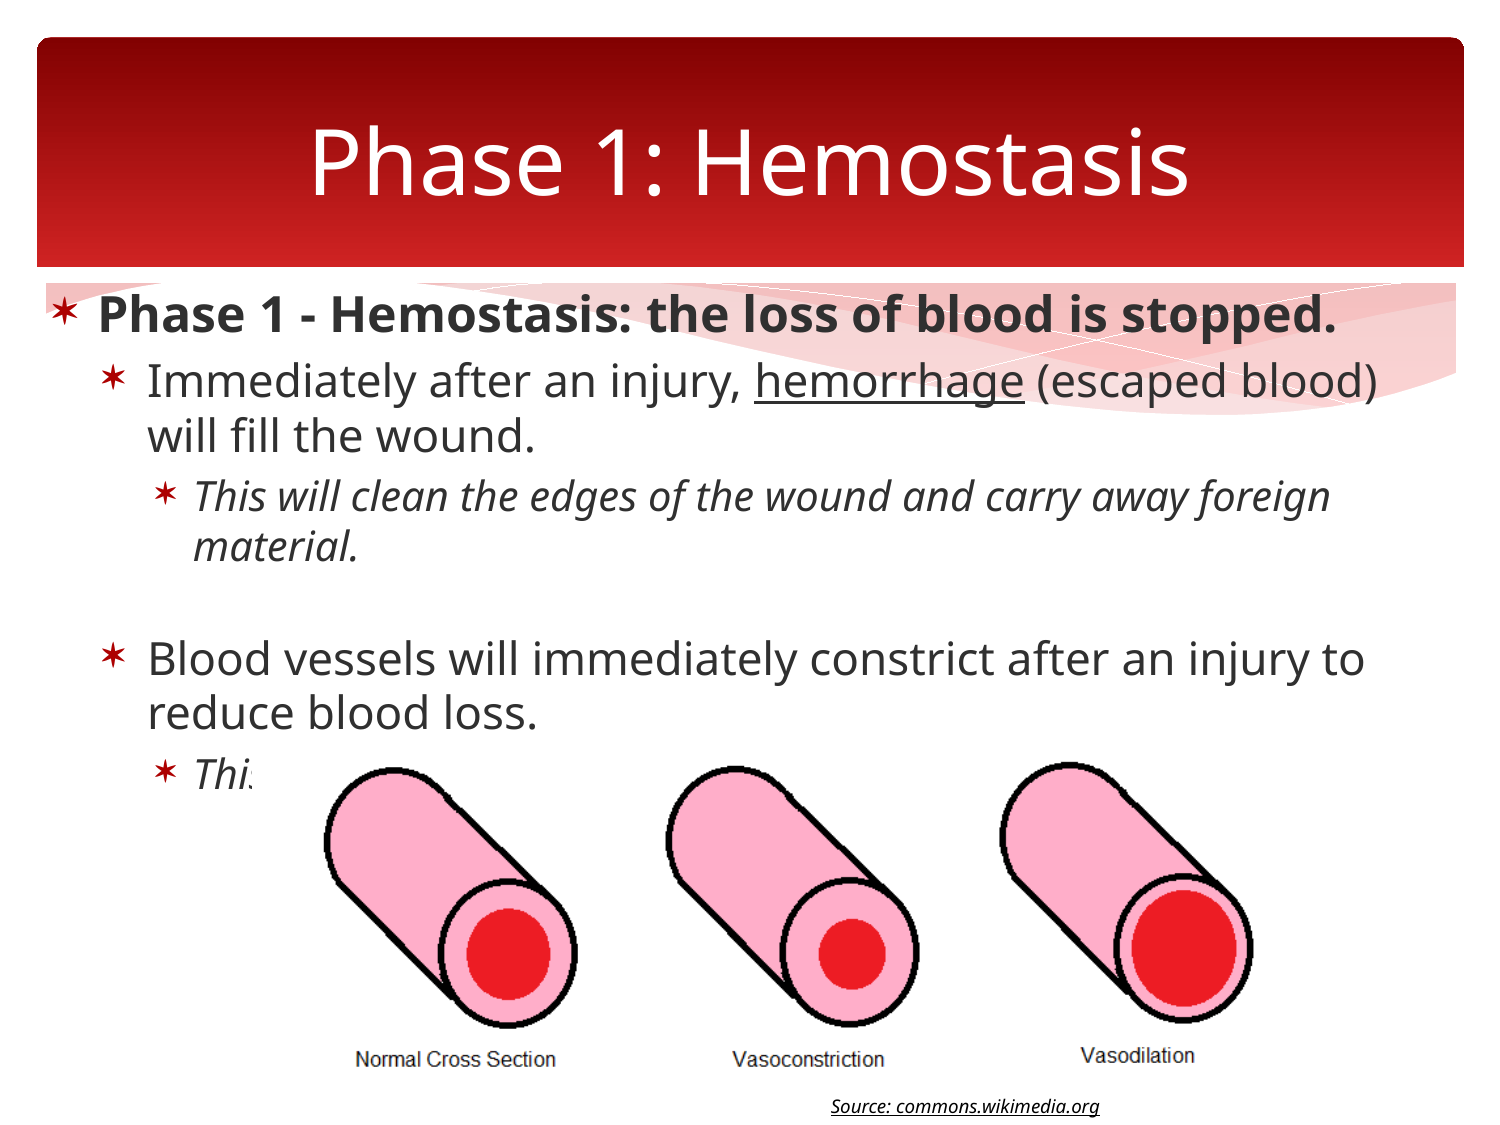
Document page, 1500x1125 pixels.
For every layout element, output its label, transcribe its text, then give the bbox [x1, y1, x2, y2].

text_box Source: commons.wikimedia.org [816, 1108, 1120, 1125]
picture [252, 749, 1340, 1098]
list Phase 1 - Hemostasis: the loss of blood is stopped. Immediately after an injury, hemorrhage (escaped blood) will fill the wound. This will clean the edges of the wound and carry away foreign material. Blood vessels will immediately constrict after an injury to reduce blood loss. This process is called vasoconstriction. [29, 267, 1472, 1096]
title Phase 1: Hemostasis [75, 55, 1425, 261]
